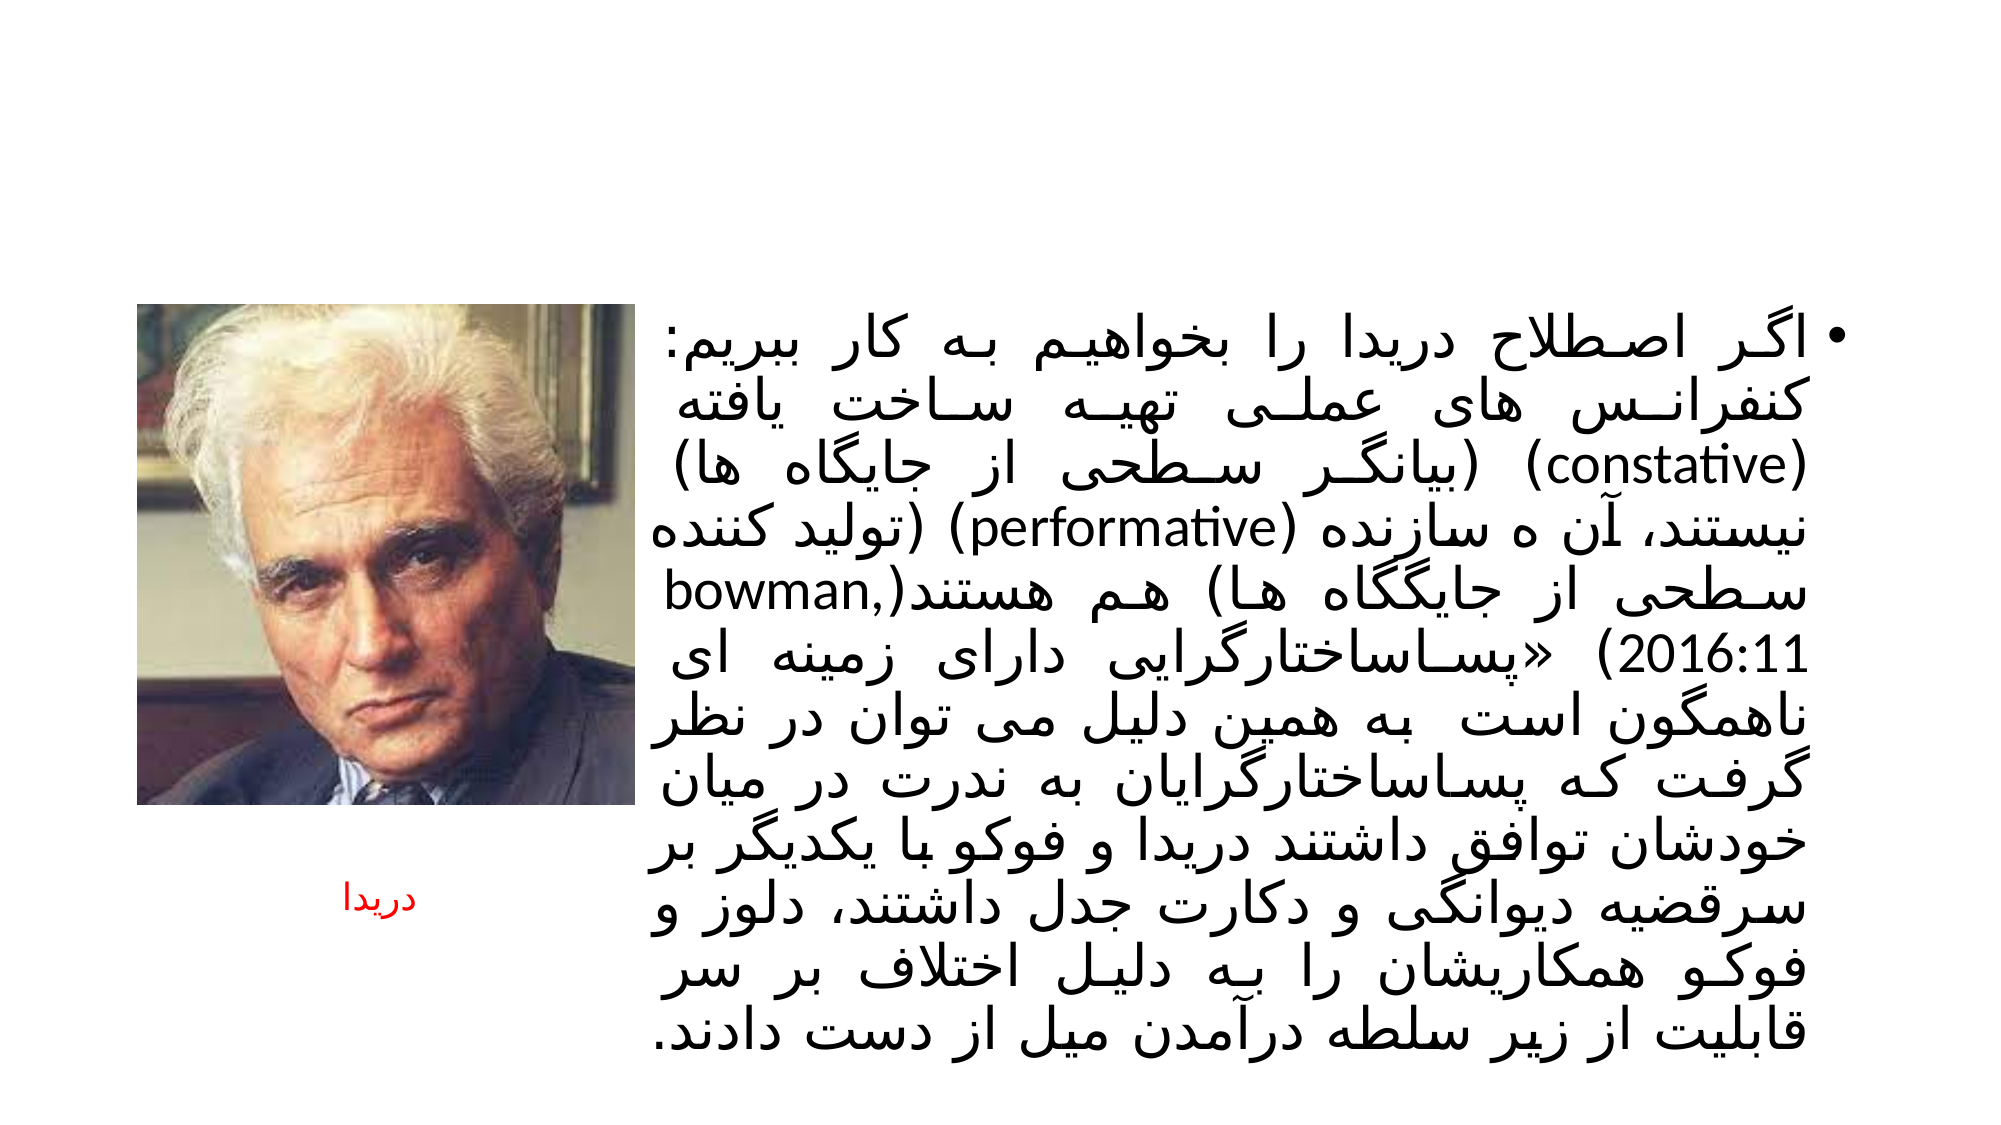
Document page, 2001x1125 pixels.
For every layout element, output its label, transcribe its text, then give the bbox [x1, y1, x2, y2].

list اگر اصطلاح دریدا را بخواهیم به کار ببریم: کنفرانس های عملی تهیه ساخت یافته (constative) (بیانگر سطحی از جایگاه ها) نیستند، آن ه سازنده (performative) (تولید کننده سطحی از جایگگاه ها) هم هستند(bowman, 2016:11) «پساساختارگرایی دارای زمینه ای ناهمگون است به همین دلیل می توان در نظر گرفت که پساساختارگرایان به ندرت در میان خودشان توافق داشتند دریدا و فوکو با یکدیگر بر سرقضیه دیوانگی و دکارت جدل داشتند، دلوز و فوکو همکاریشان را به دلیل اختلاف بر سر قابلیت از زیر سلطه درآمدن میل از دست دادند. [634, 299, 1863, 1014]
picture [137, 304, 635, 805]
text_box دریدا [256, 865, 504, 926]
